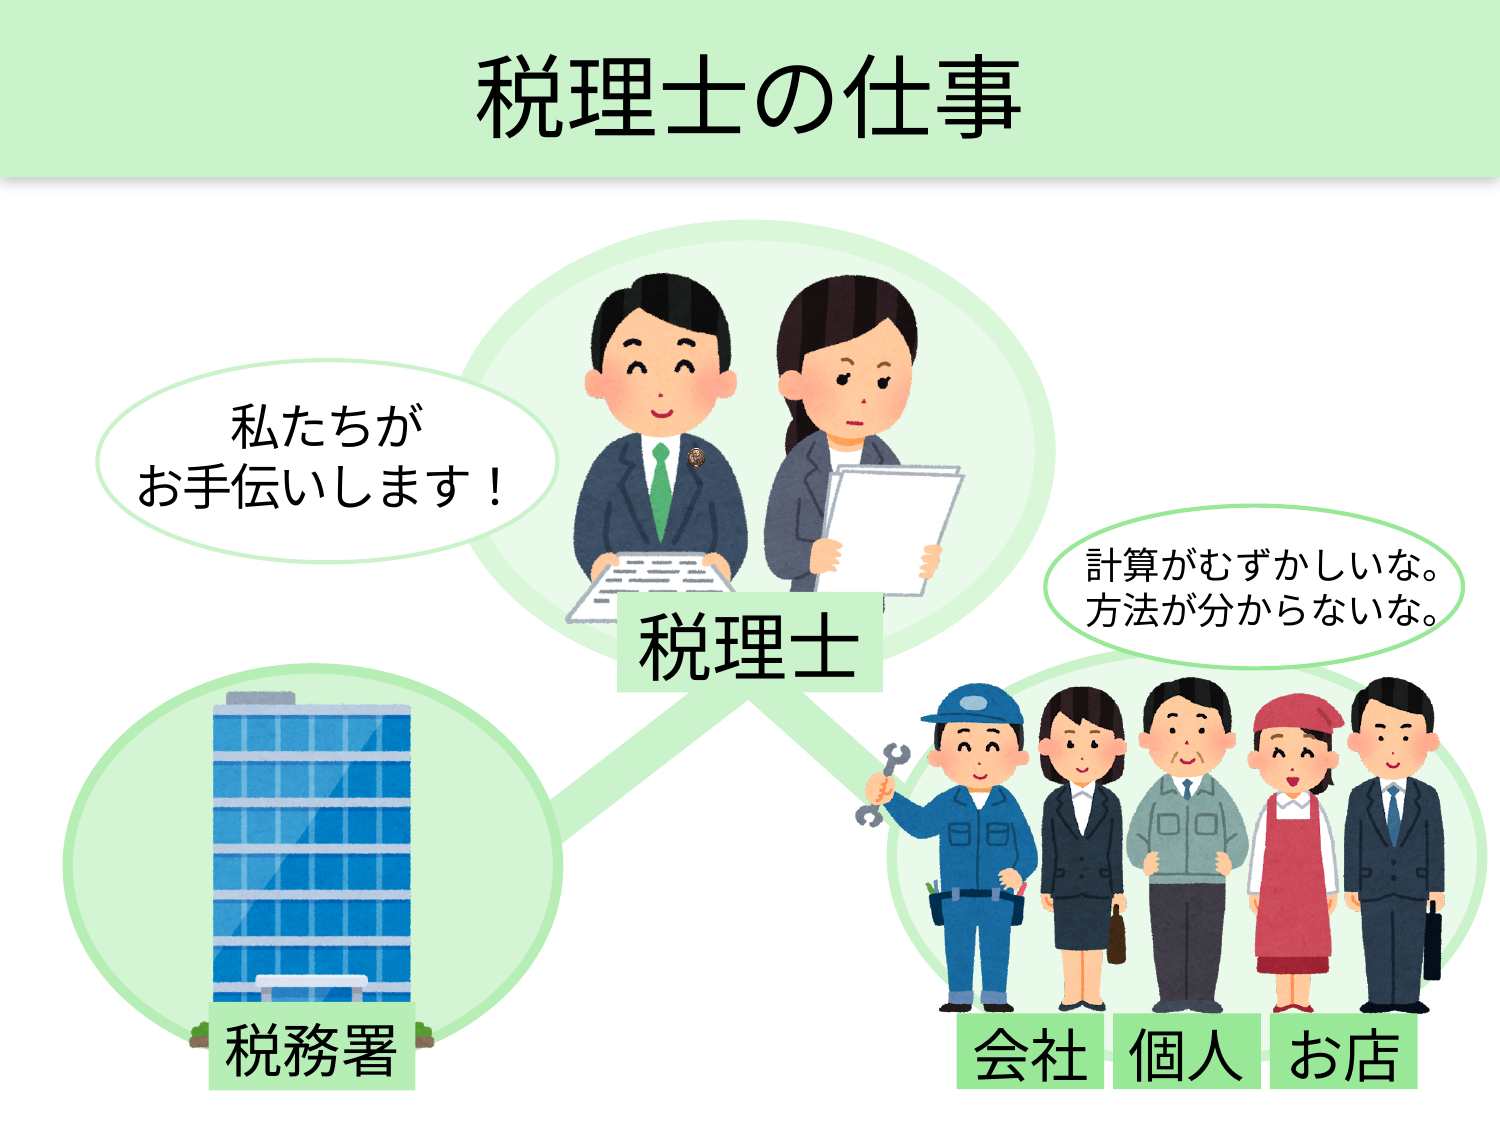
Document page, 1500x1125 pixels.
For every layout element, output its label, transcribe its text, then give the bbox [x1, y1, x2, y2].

text_box 計算がむずかしいな。 方法が分からないな。 [1046, 505, 1464, 645]
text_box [67, 668, 559, 1091]
list 税理士の仕事 [0, 0, 1500, 178]
text_box 私たちが お手伝いします！ [97, 360, 454, 563]
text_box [849, 645, 1483, 1096]
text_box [559, 693, 849, 835]
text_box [454, 230, 1046, 693]
